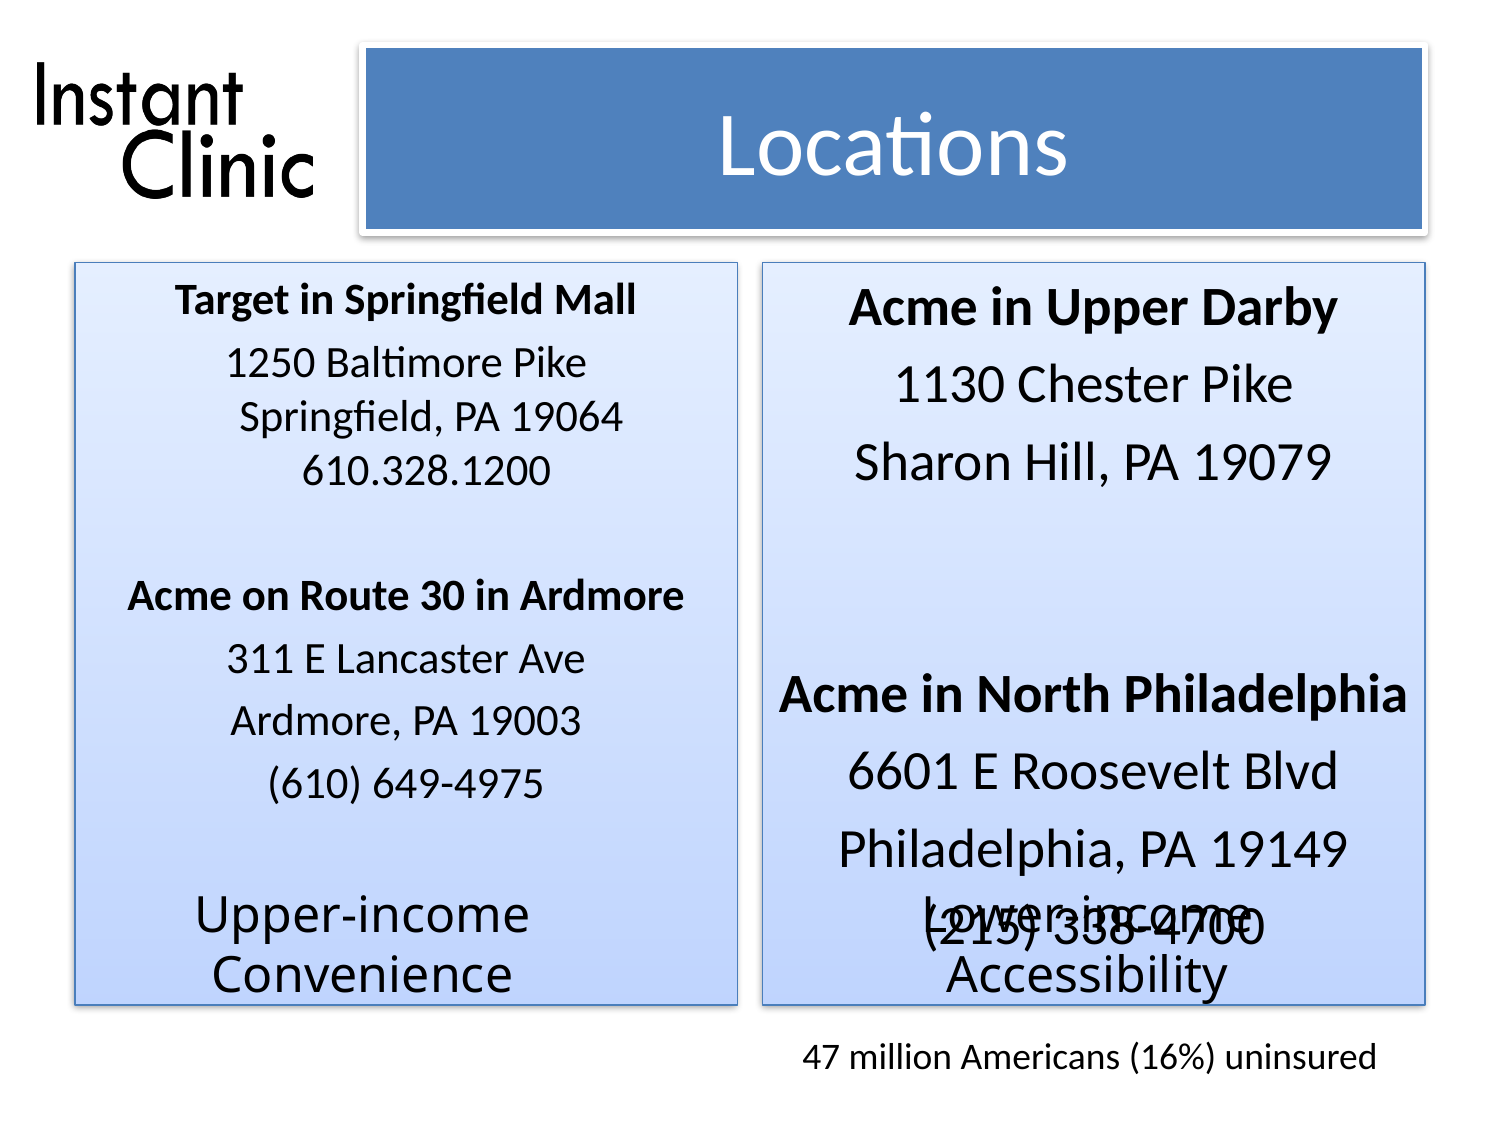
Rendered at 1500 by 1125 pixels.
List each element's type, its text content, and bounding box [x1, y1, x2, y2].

picture [37, 62, 313, 199]
list Target in Springfield Mall 1250 Baltimore Pike Springfield, PA 19064 610.328.1200 Acme on Route 30 in Ardmore 311 E Lancaster Ave Ardmore, PA 19003 (610) 649-4975 [74, 262, 738, 1006]
text_box 47 million Americans (16%) uninsured [787, 1024, 1413, 1085]
text_box Upper-income Convenience [125, 874, 600, 1010]
list Acme in Upper Darby 1130 Chester Pike Sharon Hill, PA 19079 Acme in North Philadelphia 6601 E Roosevelt Blvd Philadelphia, PA 19149 (215) 338-4700 [762, 262, 1426, 1006]
text_box Lower-income Accessibility [849, 874, 1325, 1010]
title Locations [359, 42, 1428, 236]
